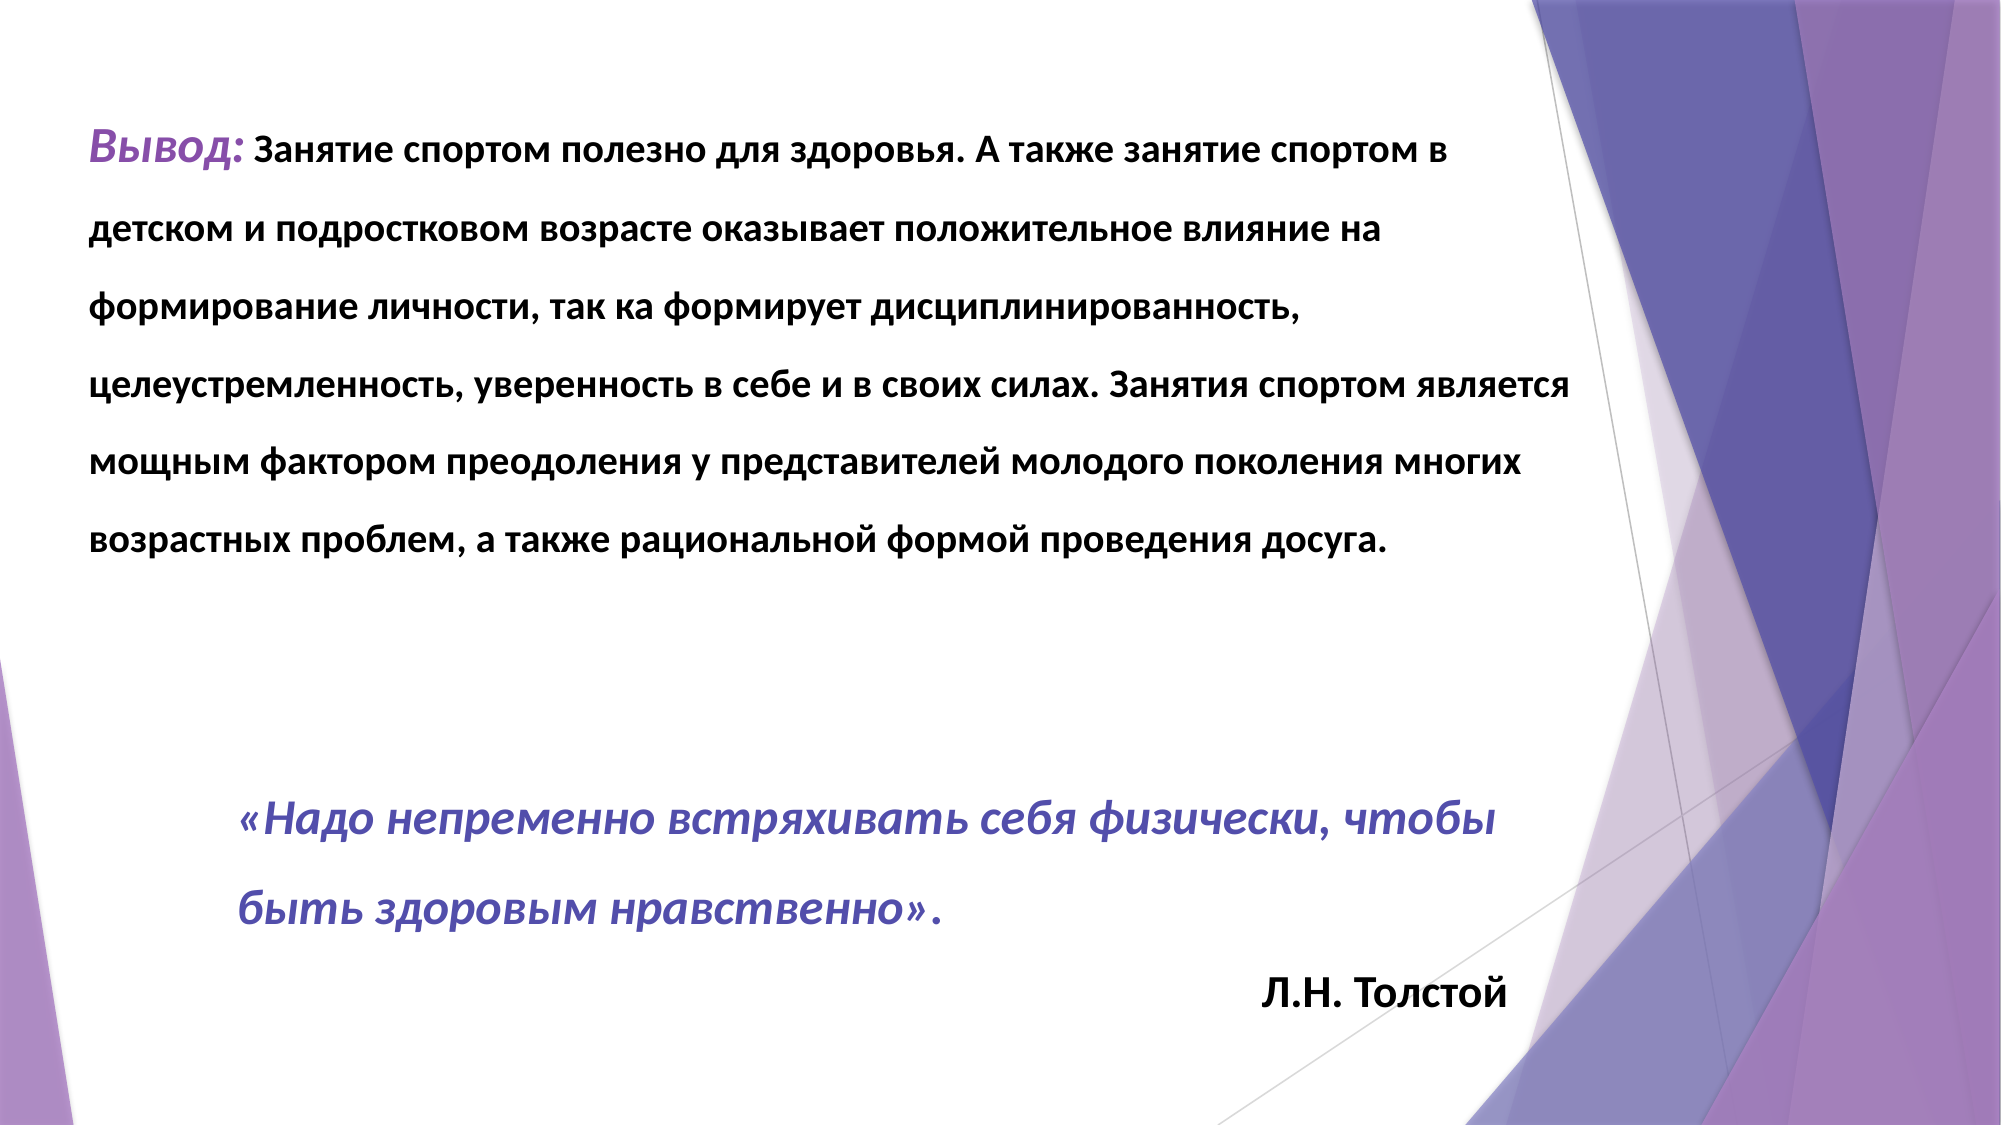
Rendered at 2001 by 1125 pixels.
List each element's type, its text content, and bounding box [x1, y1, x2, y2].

text_box «Надо непременно встряхивать себя физически, чтобы быть здоровым нравственно». Л.Н. Толстой [221, 746, 1572, 1025]
list Вывод: Занятие спортом полезно для здоровья. А также занятие спортом в детском и подростковом возрасте оказывает положительное влияние на формирование личности, так ка формирует дисциплинированность, целеустремленность, уверенность в себе и в своих силах. Занятия спортом является мощным фактором преодоления у представителей молодого поколения многих возрастных проблем, а также рациональной формой проведения досуга. [73, 43, 1589, 705]
